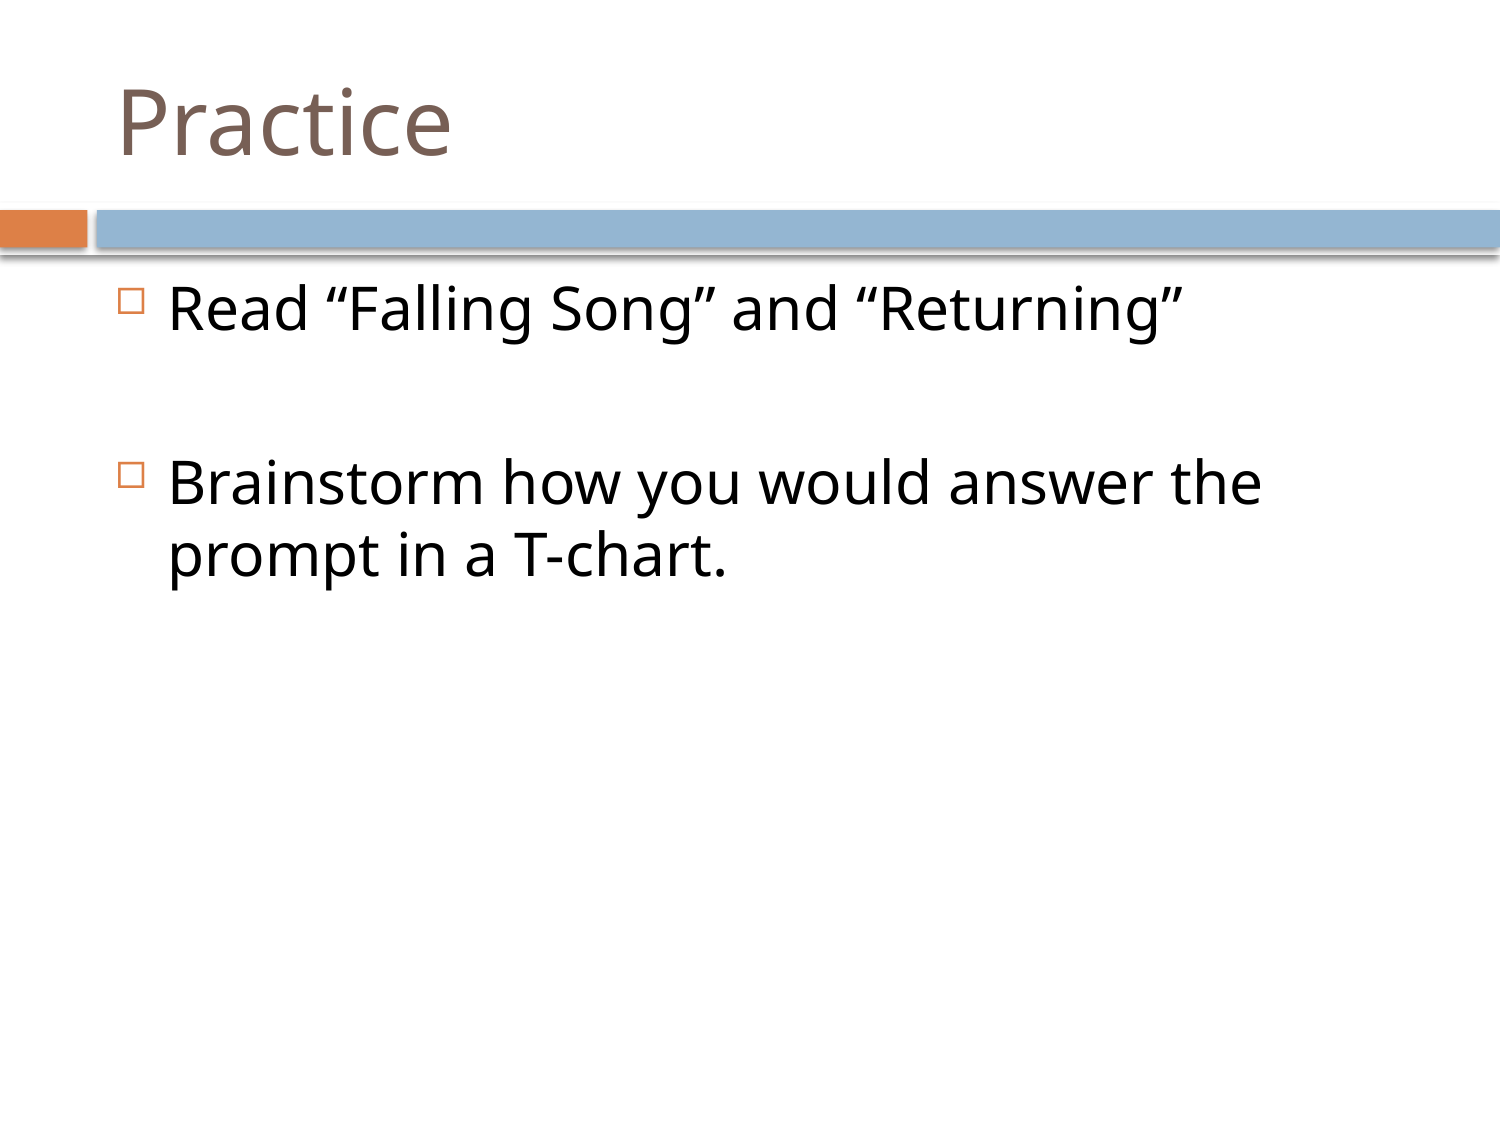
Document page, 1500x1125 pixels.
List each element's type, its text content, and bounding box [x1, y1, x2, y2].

title Practice [100, 37, 1438, 200]
list Read “Falling Song” and “Returning” Brainstorm how you would answer the prompt in a T-chart. [100, 262, 1438, 1000]
